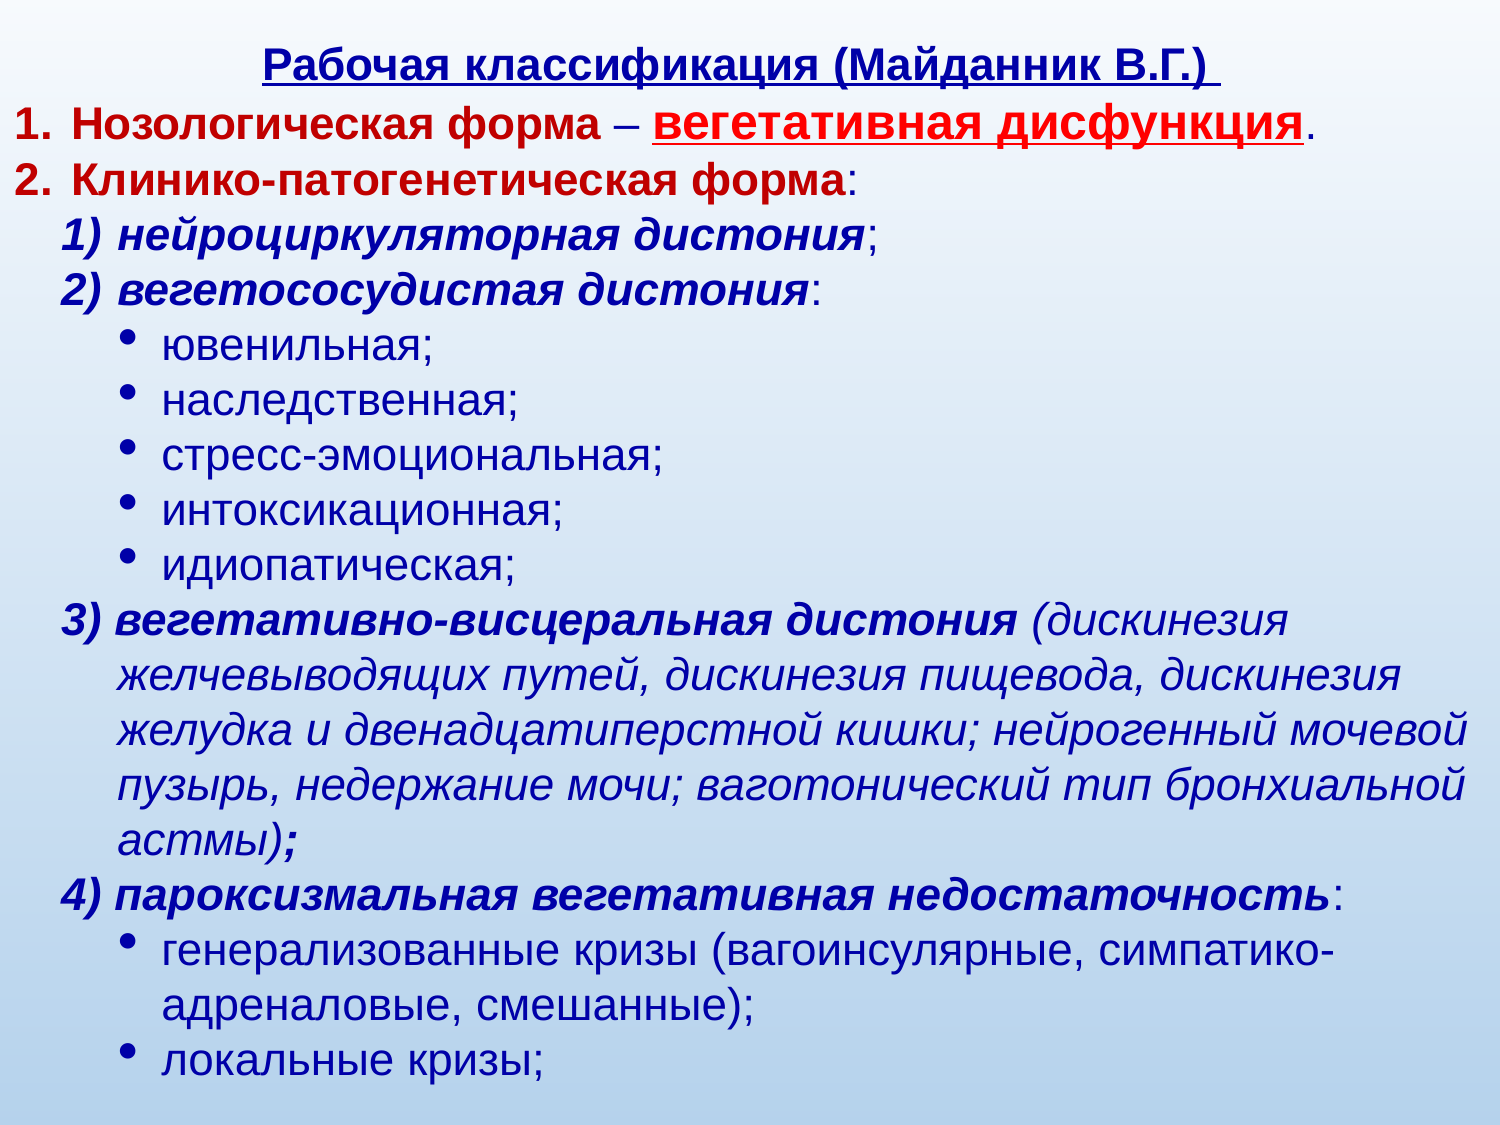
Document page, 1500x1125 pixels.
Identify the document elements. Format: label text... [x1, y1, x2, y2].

text_box Рабочая классификация (Майданник В.Г.) Нозологическая форма – вегетативная дисфункция. Клинико-патогенетическая форма: нейроциркуляторная дистония; вегетососудистая дистония: ювенильная; наследственная; стресс-эмоциональная; интоксикационная; идиопатическая; 3) вегетативно-висцеральная дистония (дискинезия желчевыводящих путей, дискинезия пищевода, дискинезия желудка и двенадцатиперстной кишки; нейрогенный мочевой пузырь, недержание мочи; ваготонический тип бронхиальной астмы); 4) пароксизмальная вегетативная недостаточность: генерализованные кризы (вагоинсулярные, симпатико-адреналовые, смешанные); локальные кризы; [0, 0, 1484, 1092]
